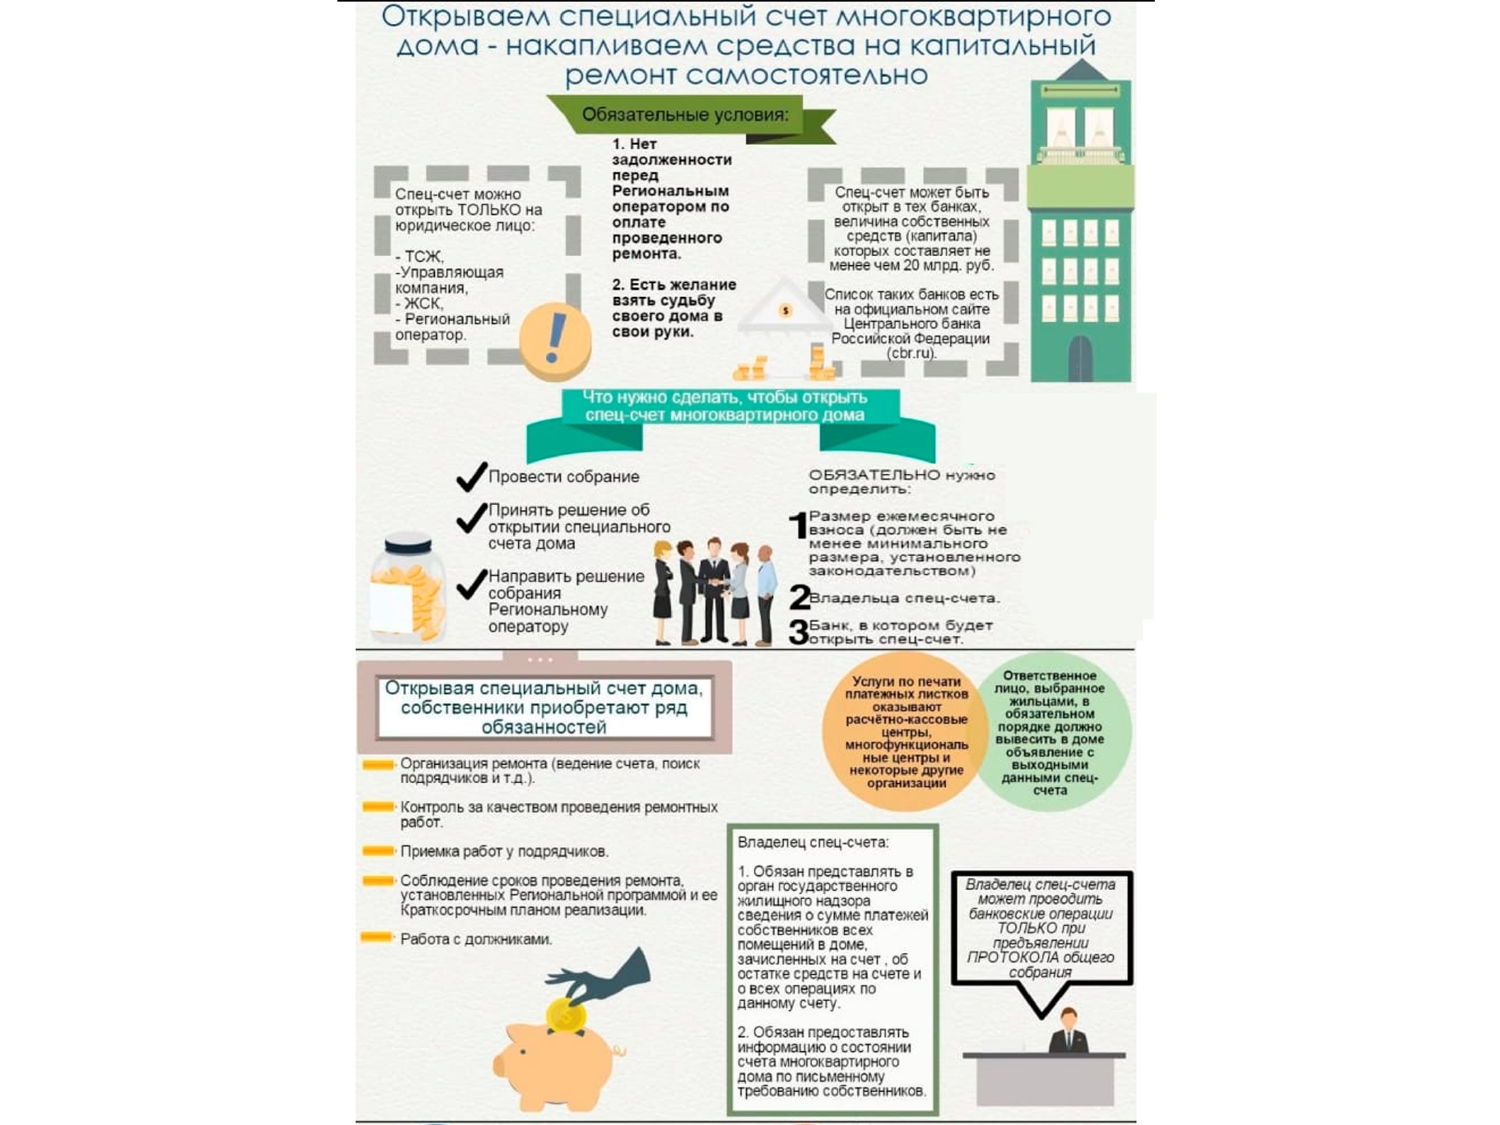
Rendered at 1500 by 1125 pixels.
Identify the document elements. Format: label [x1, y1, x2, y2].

picture [298, 0, 1202, 1125]
